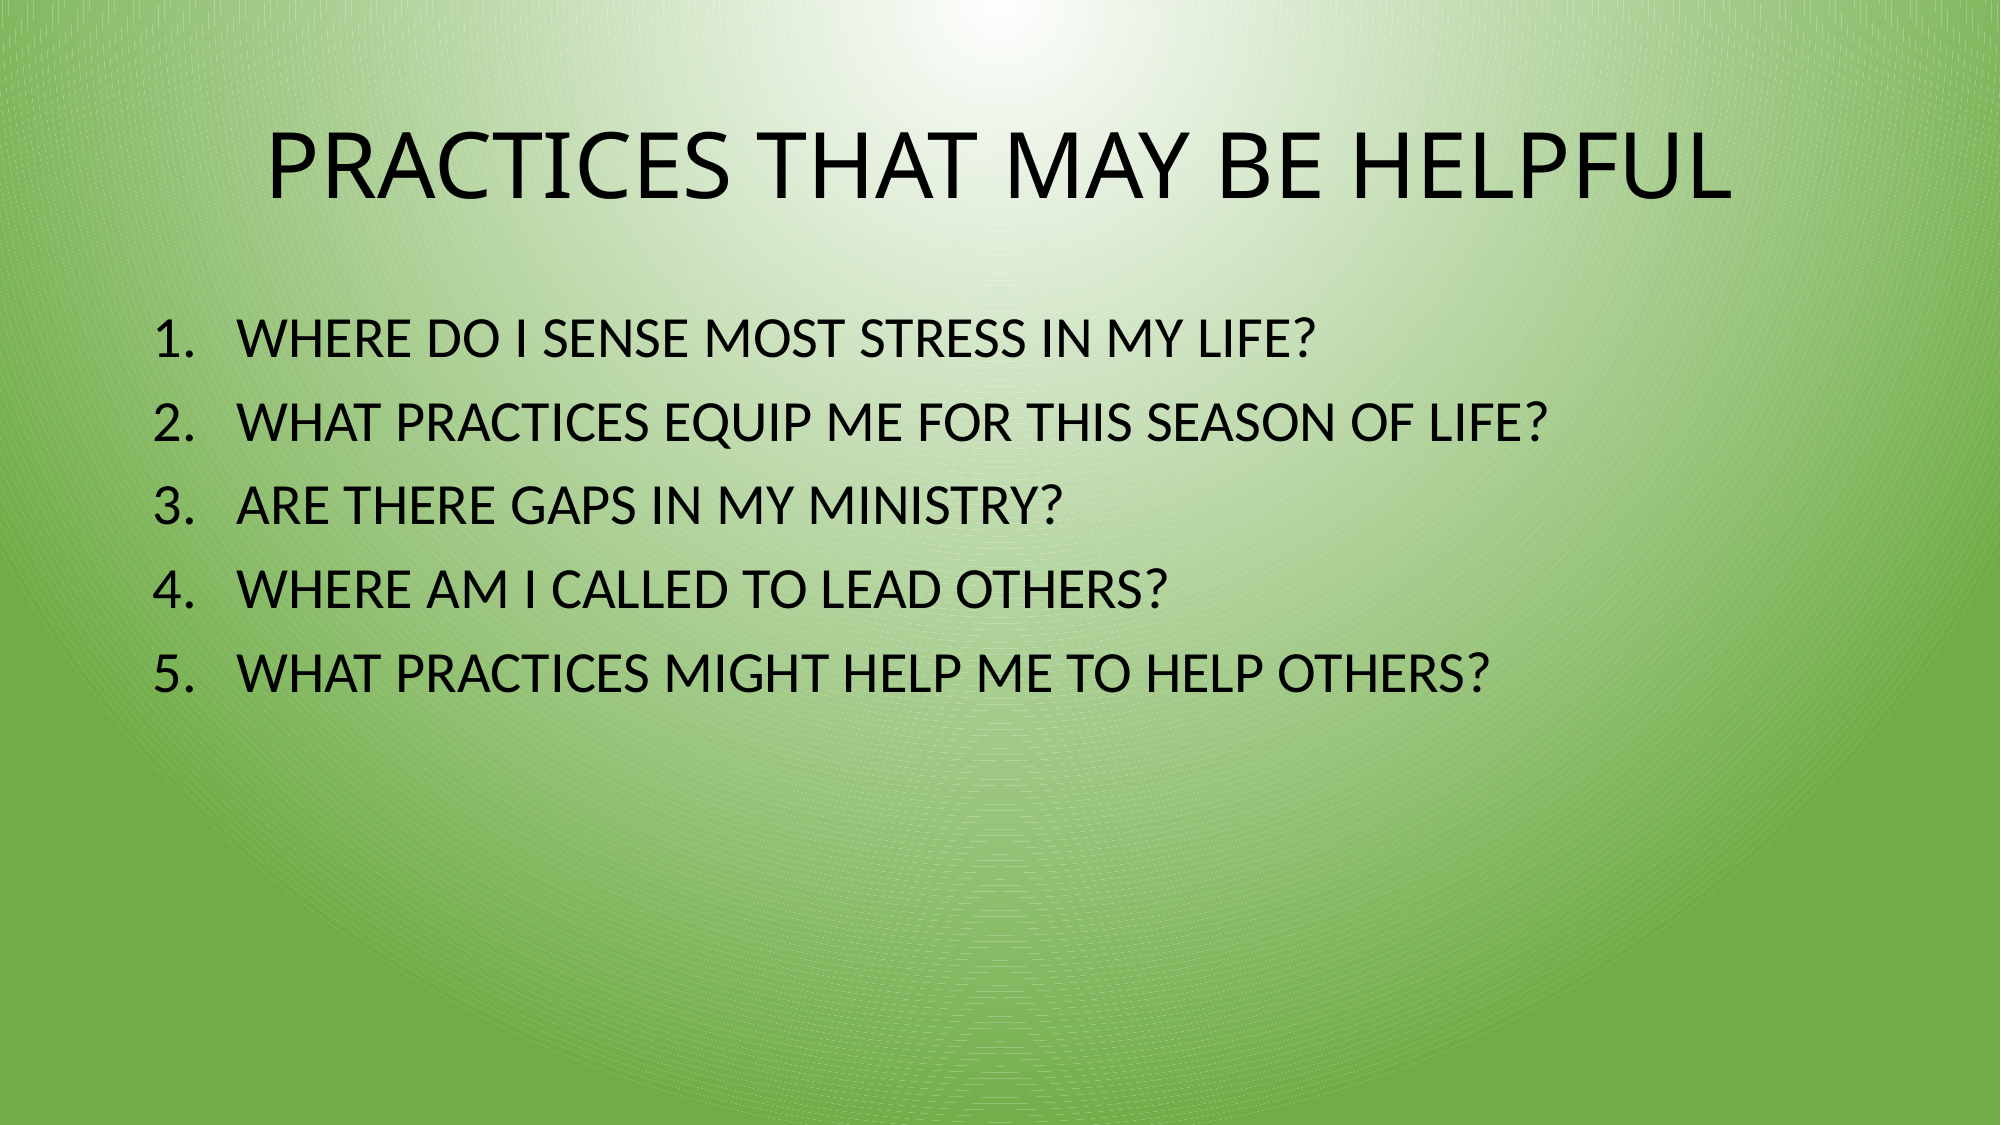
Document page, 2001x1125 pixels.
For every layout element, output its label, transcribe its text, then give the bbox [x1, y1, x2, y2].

title PRACTICES THAT MAY BE HELPFUL [137, 59, 1863, 278]
list WHERE DO I SENSE MOST STRESS IN MY LIFE? WHAT PRACTICES EQUIP ME FOR THIS SEASON OF LIFE? ARE THERE GAPS IN MY MINISTRY? WHERE AM I CALLED TO LEAD OTHERS? WHAT PRACTICES MIGHT HELP ME TO HELP OTHERS? [137, 299, 1863, 1014]
